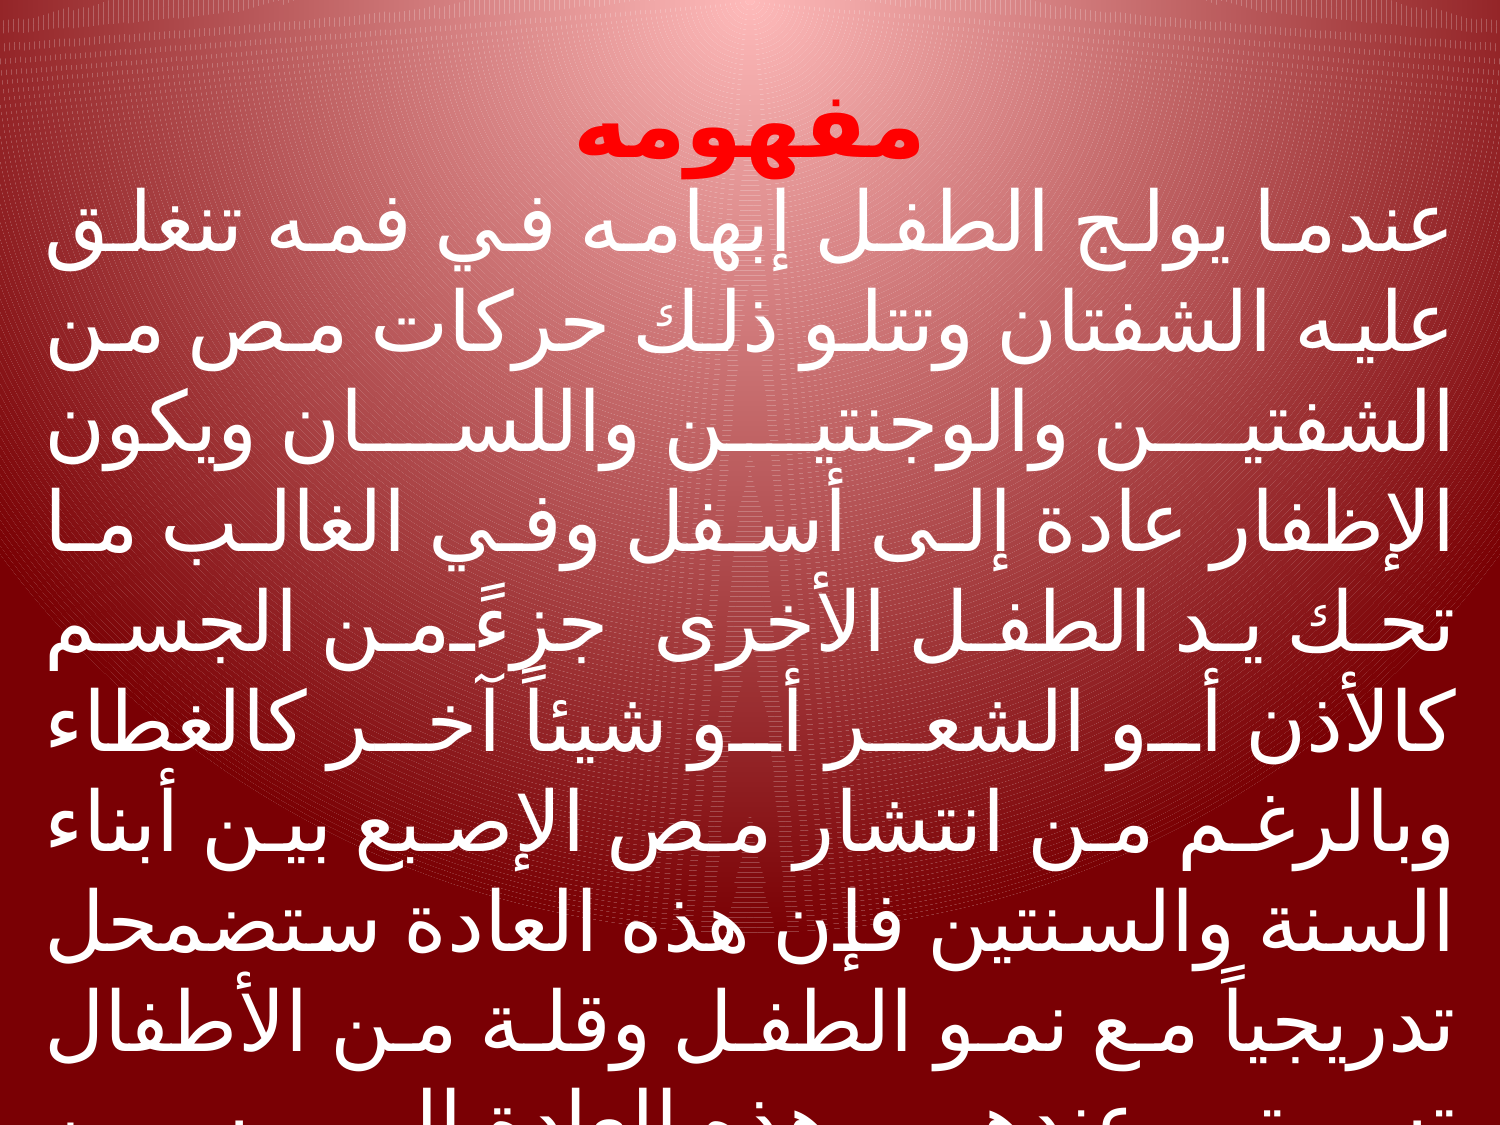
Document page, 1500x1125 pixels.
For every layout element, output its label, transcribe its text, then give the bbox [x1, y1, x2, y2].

text_box عندما يولج الطفل إبهامه في فمه تنغلق عليه الشفتان وتتلو ذلك حركات مص من الشفتين والوجنتين واللسان ويكون الإظفار عادة إلى أسفل وفي الغالب ما تحك يد الطفل الأخرى جزءً من الجسم كالأذن أو الشعر أو شيئاً آخر كالغطاء وبالرغم من انتشار مص الإصبع بين أبناء السنة والسنتين فإن هذه العادة ستضمحل تدريجياً مع نمو الطفل وقلة من الأطفال تستمر عندهم هذه العادة إلى سن المراهقة والشباب ويكون عدد البنات يتجاوز عدد الأولاد بين ماصي أصابعهم. [29, 160, 1471, 1125]
title مفهومه [75, 45, 1425, 160]
